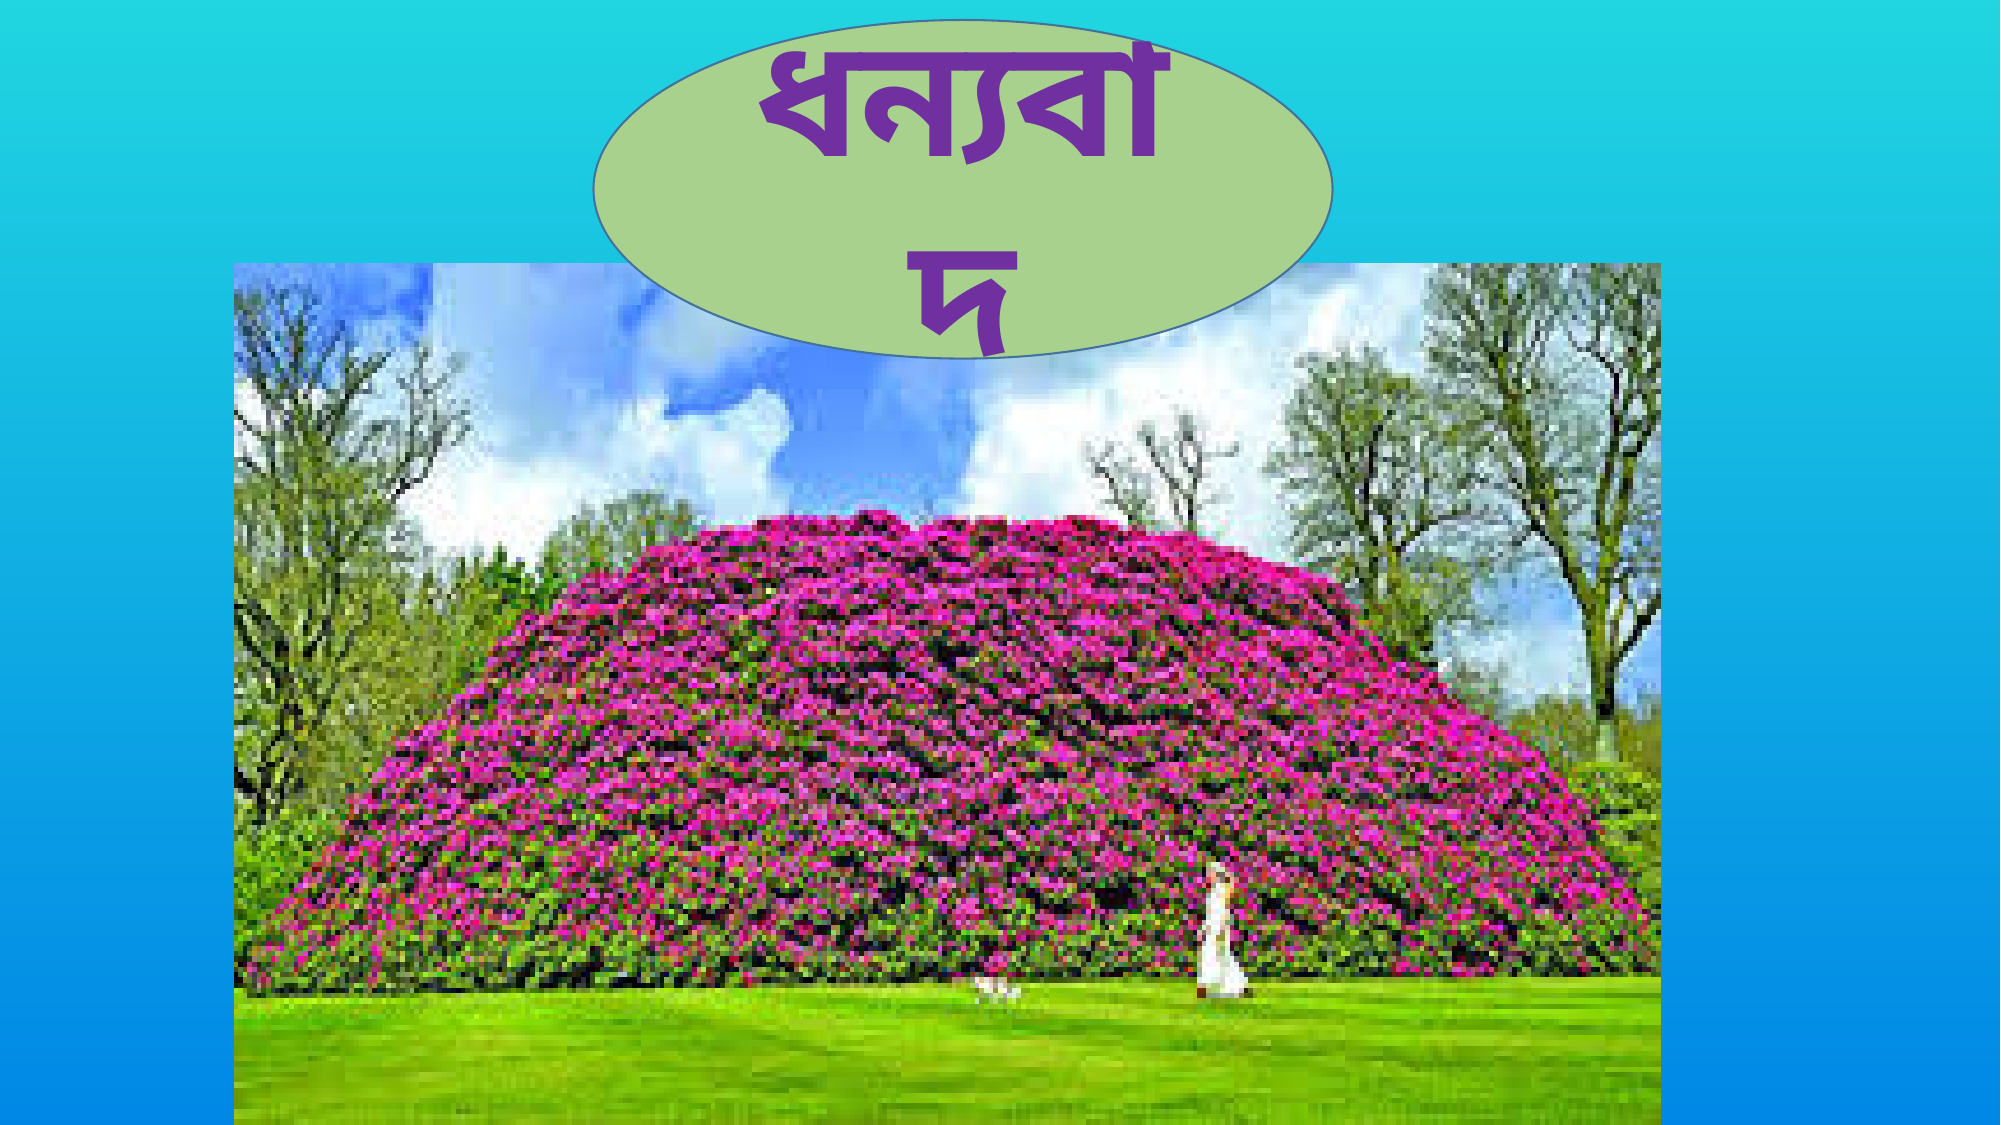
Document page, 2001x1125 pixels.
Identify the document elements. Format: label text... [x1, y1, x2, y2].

text_box ধন্যবাদ [592, 18, 1334, 263]
picture [0, 263, 2000, 1125]
